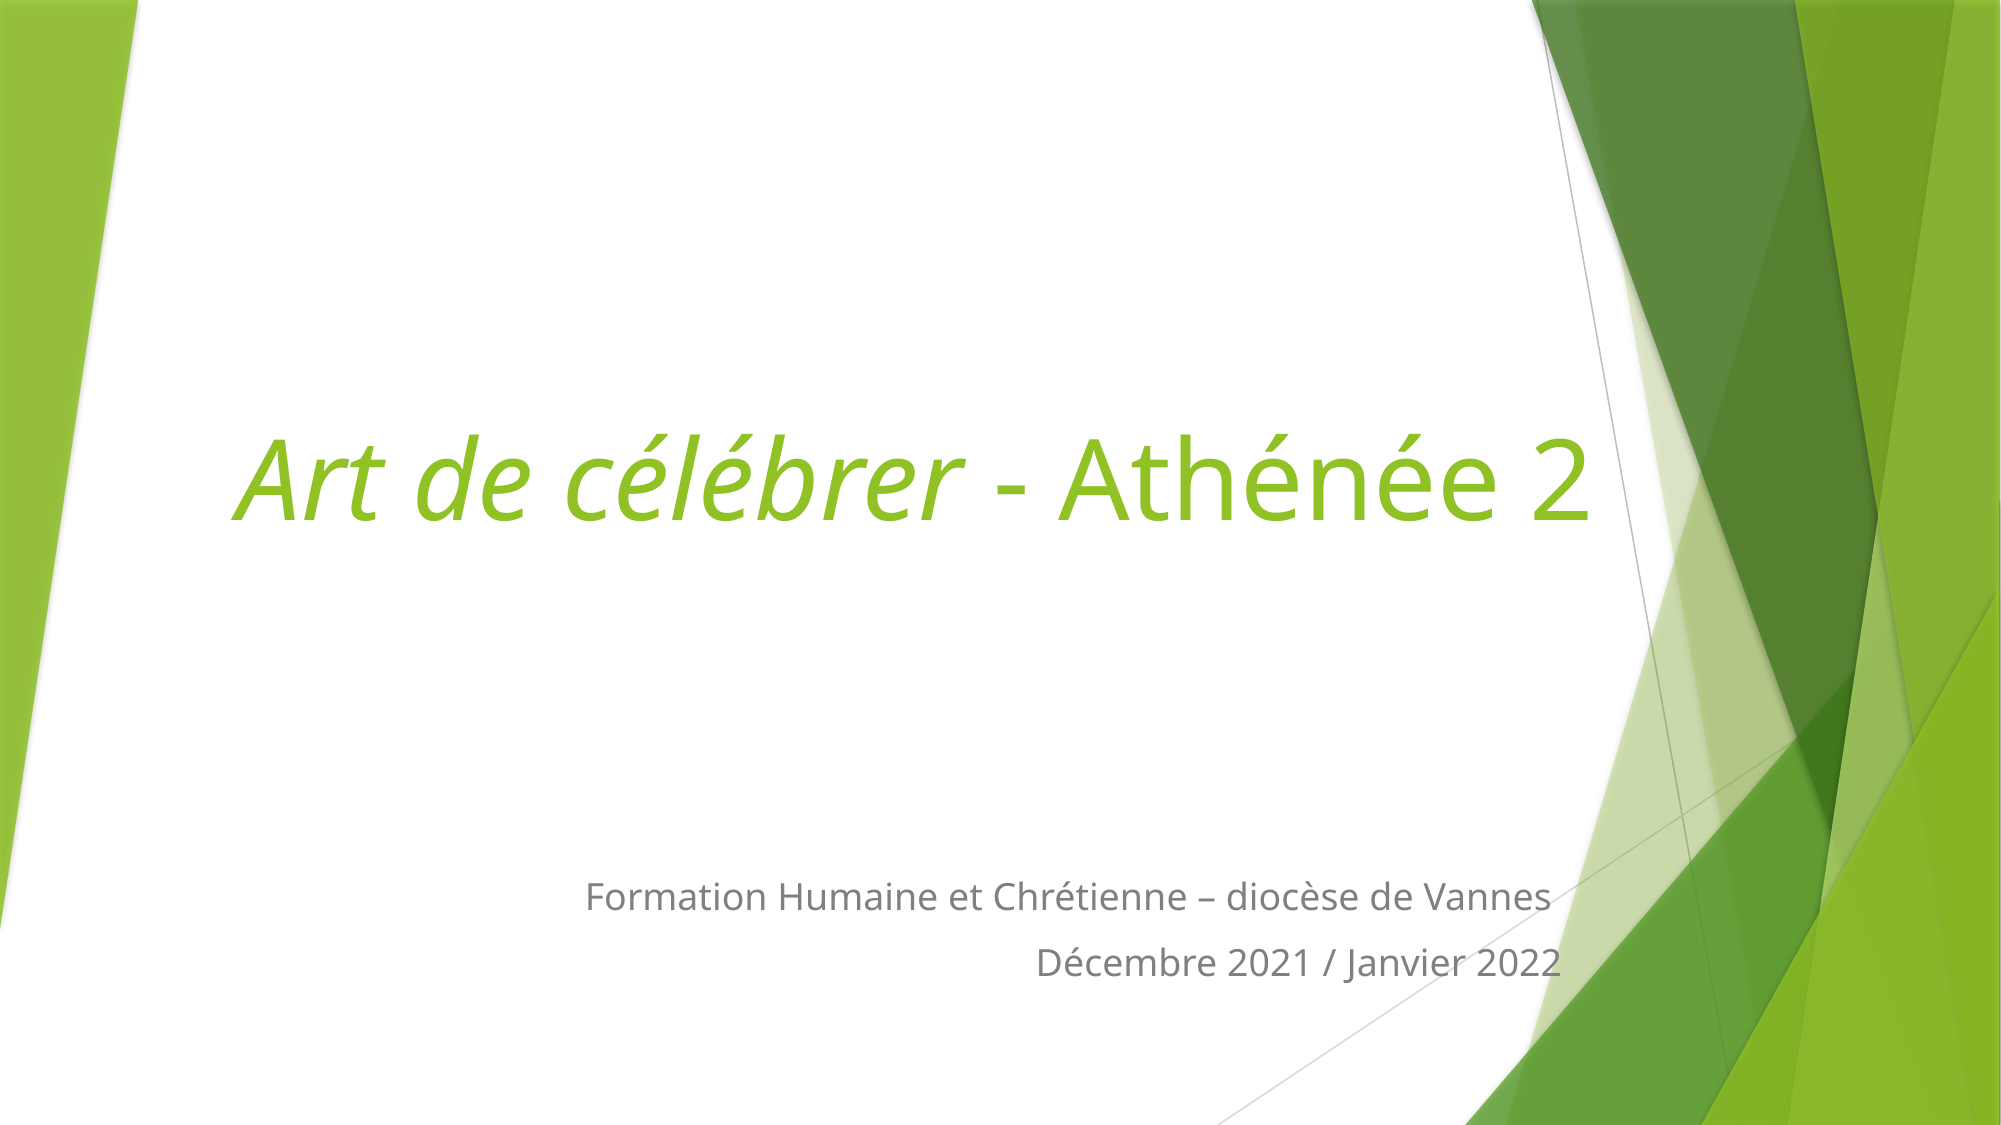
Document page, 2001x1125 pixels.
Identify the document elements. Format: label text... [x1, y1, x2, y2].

title Art de célébrer - Athénée 2 [52, 394, 1610, 686]
subtitle Formation Humaine et Chrétienne – diocèse de Vannes Décembre 2021 / Janvier 2022 [303, 865, 1578, 1046]
